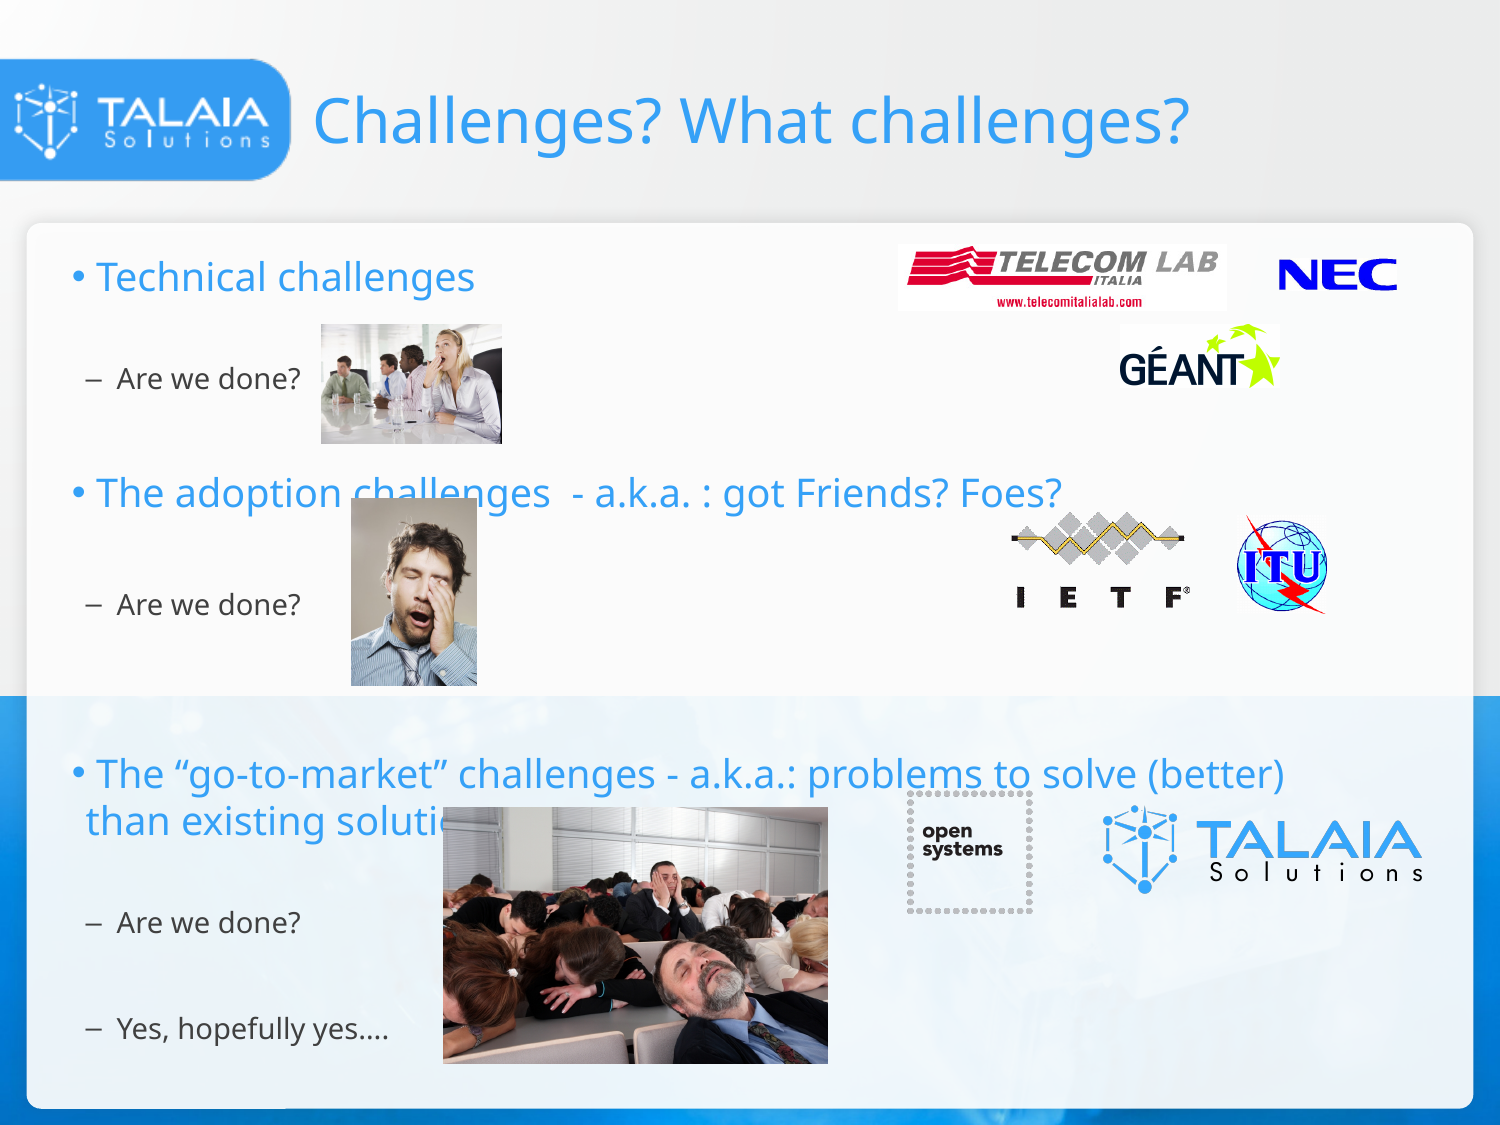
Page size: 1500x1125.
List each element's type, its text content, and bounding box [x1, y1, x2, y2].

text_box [898, 244, 1397, 388]
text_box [998, 504, 1327, 614]
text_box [853, 779, 1461, 926]
title Challenges? What challenges? [297, 59, 1425, 179]
picture [442, 807, 828, 1064]
picture [321, 323, 502, 445]
picture [351, 498, 477, 686]
picture [0, 0, 1500, 1125]
list Technical challenges Are we done? The adoption challenges - a.k.a. : got Friends? Foes? Are we done? The “go-to-market” challenges - a.k.a.: problems to solve (better) than existing solutions Are we done? Yes, hopefully yes…. [56, 244, 1382, 1067]
